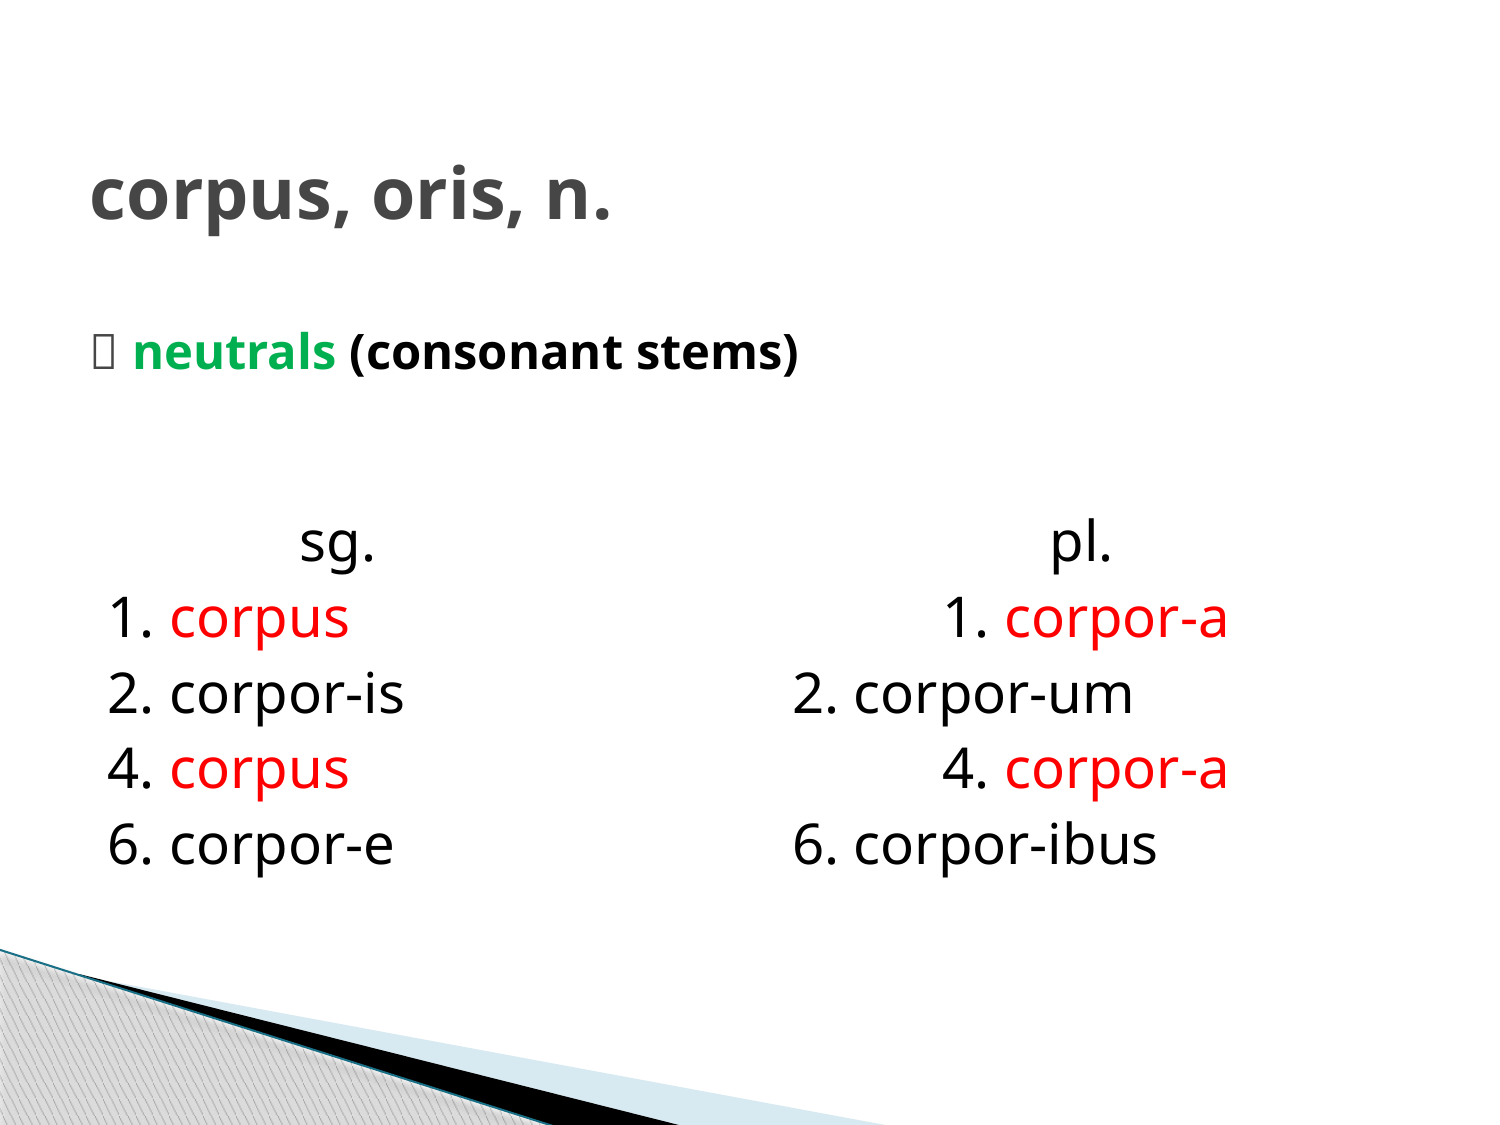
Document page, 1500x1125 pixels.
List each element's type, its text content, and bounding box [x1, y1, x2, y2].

list sg. pl. 1. corpus 1. corpor-a 2. corpor-is 2. corpor-um 4. corpus 4. corpor-a 6. corpor-e 6. corpor-ibus [75, 421, 1425, 986]
title corpus, oris, n.  neutrals (consonant stems) [75, 140, 1425, 387]
